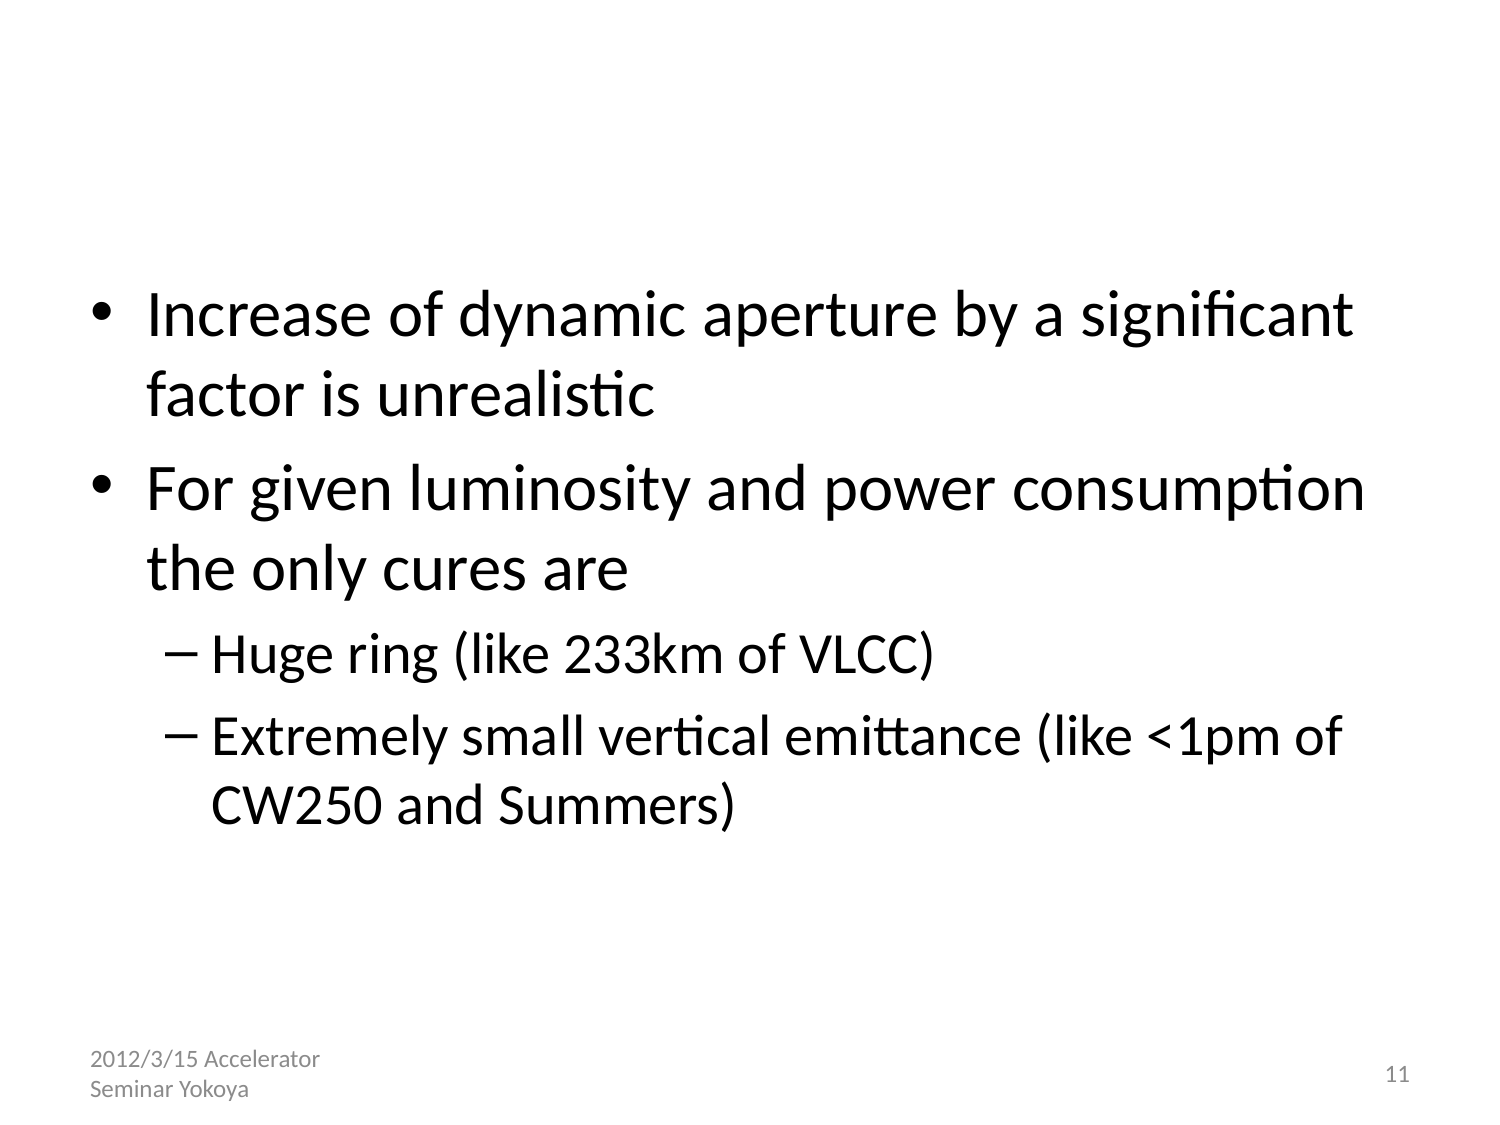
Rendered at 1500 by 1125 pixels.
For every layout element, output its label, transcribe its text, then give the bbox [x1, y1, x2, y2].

list Increase of dynamic aperture by a significant factor is unrealistic For given luminosity and power consumption the only cures are Huge ring (like 233km of VLCC) Extremely small vertical emittance (like <1pm of CW250 and Summers) [75, 262, 1425, 1005]
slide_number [75, 1042, 425, 1103]
slide_number 11 [1074, 1042, 1425, 1103]
